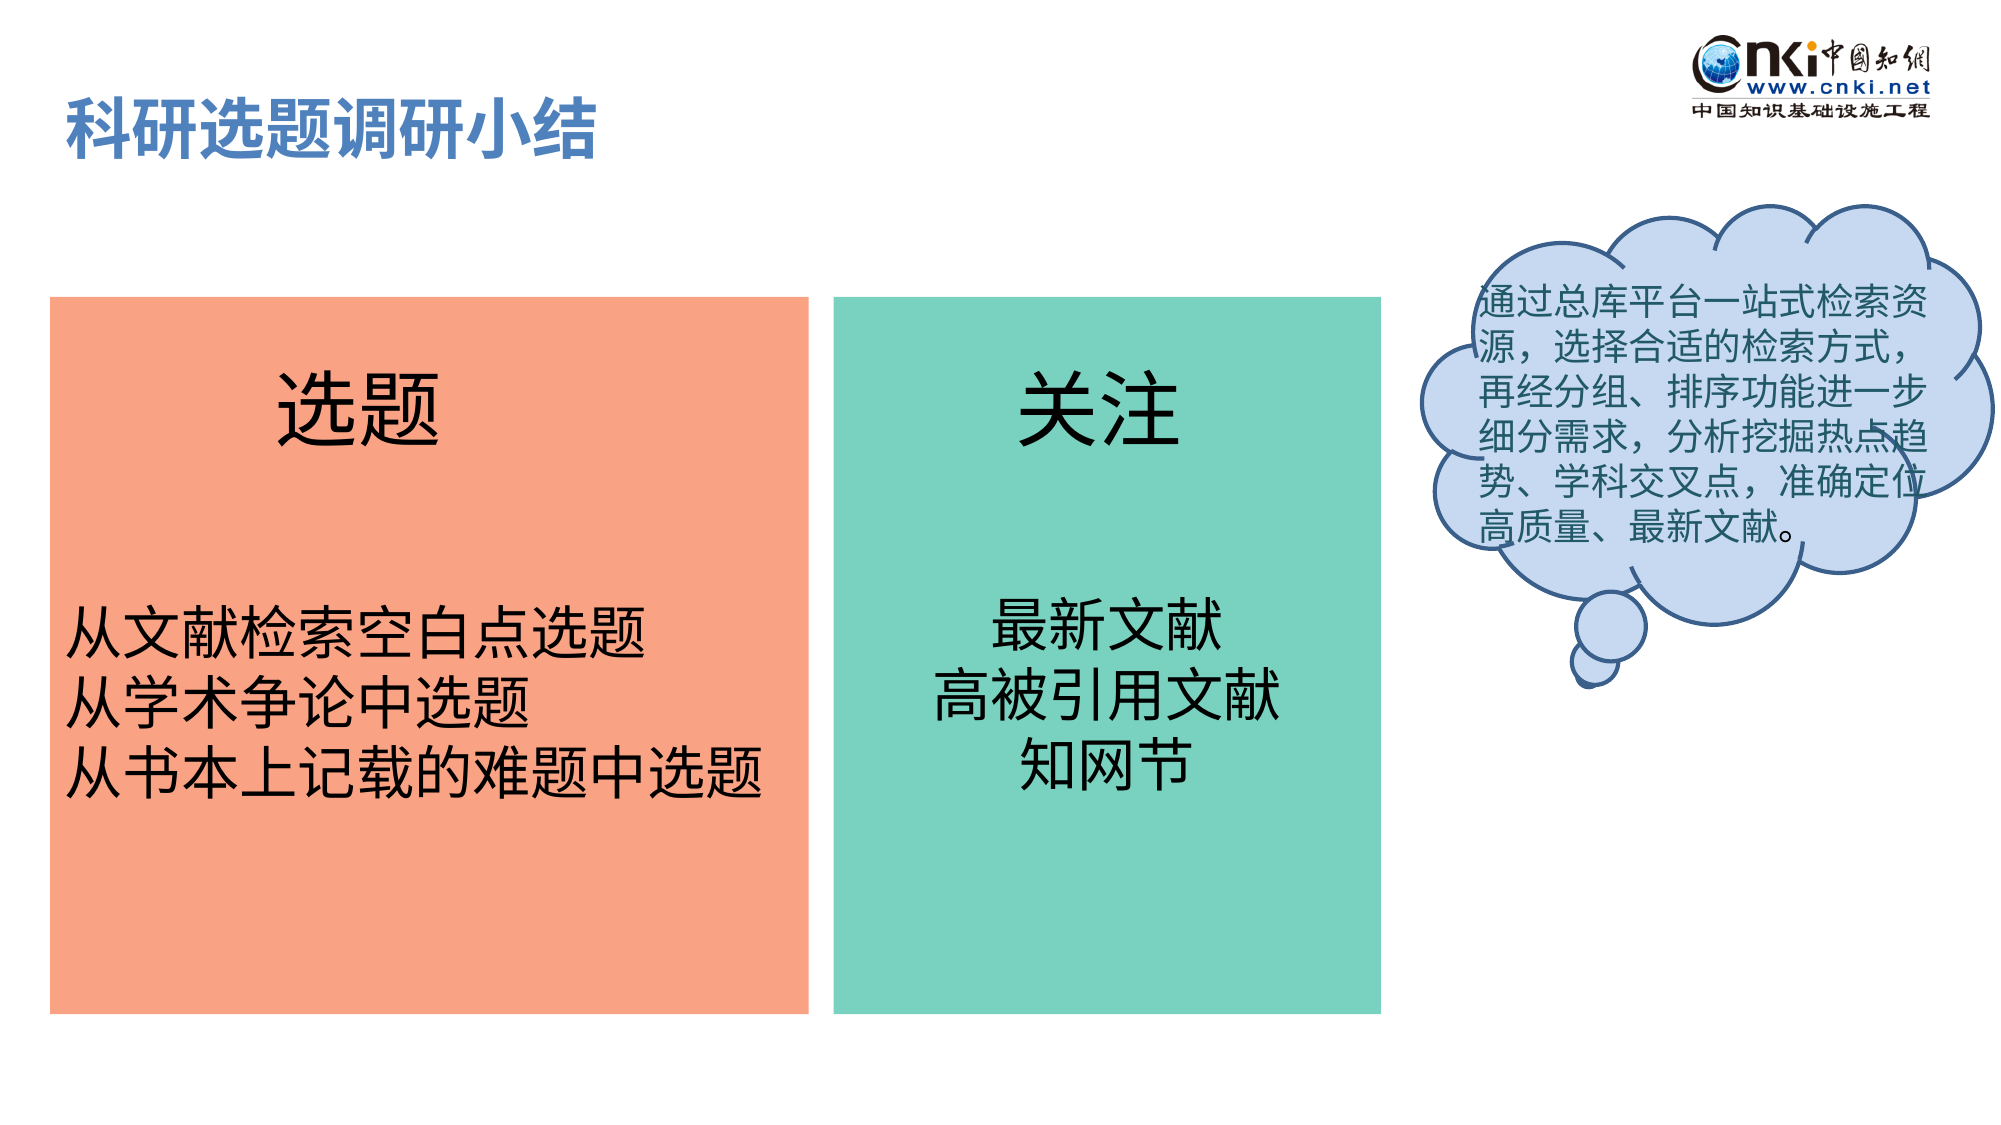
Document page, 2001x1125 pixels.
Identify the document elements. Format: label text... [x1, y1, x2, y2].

picture [1692, 35, 1930, 118]
list [99, 262, 1900, 1005]
text_box 最新文献 高被引用文献 知网节 [857, 519, 1357, 806]
text_box 选题 [99, 364, 616, 465]
text_box [1495, 204, 1995, 487]
text_box [1500, 555, 1893, 690]
text_box 从文献检索空白点选题 从学术争论中选题 从书本上记载的难题中选题 [50, 519, 792, 929]
text_box [50, 296, 809, 1015]
text_box 通过总库平台一站式检索资源，选择合适的检索方式，再经分组、排序功能进一步细分需求，分析挖掘热点趋势、学科交叉点，准确定位高质量、最新文献。 [1463, 270, 1952, 555]
text_box 科研选题调研小结 [45, 63, 1850, 191]
text_box 关注 [840, 364, 1357, 465]
text_box [1419, 345, 1463, 544]
text_box [833, 296, 1381, 1015]
